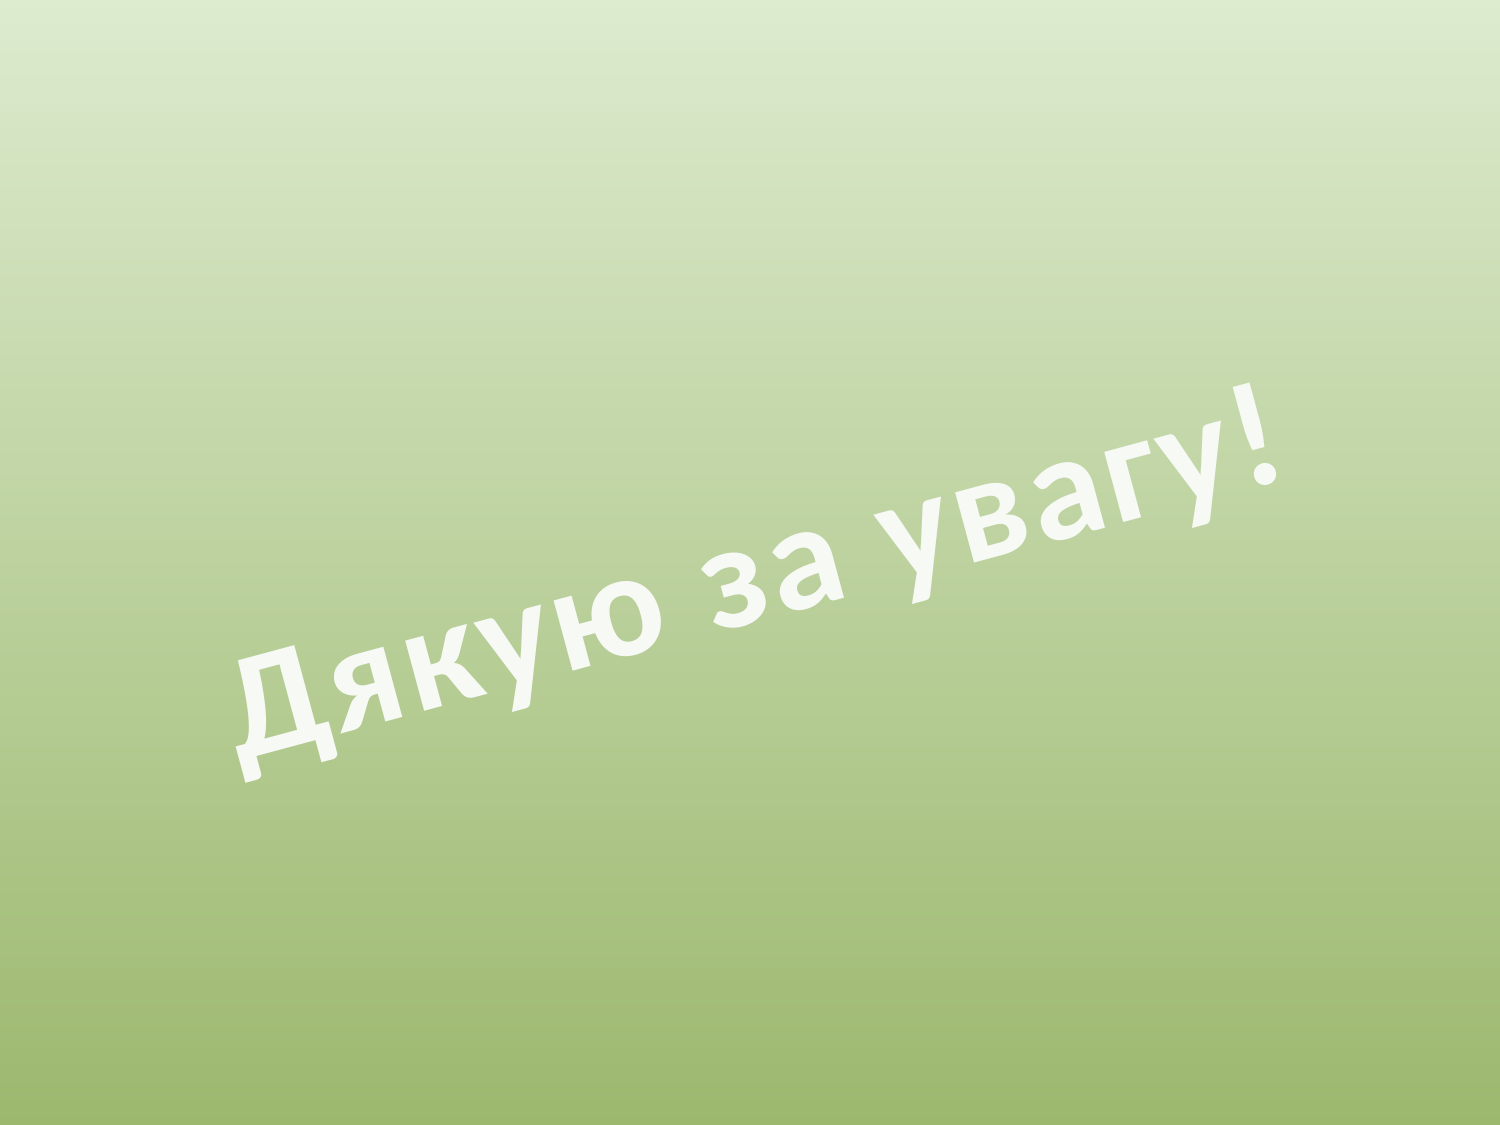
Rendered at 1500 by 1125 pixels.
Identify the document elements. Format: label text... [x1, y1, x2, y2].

text_box Дякую за увагу! [183, 321, 1317, 802]
